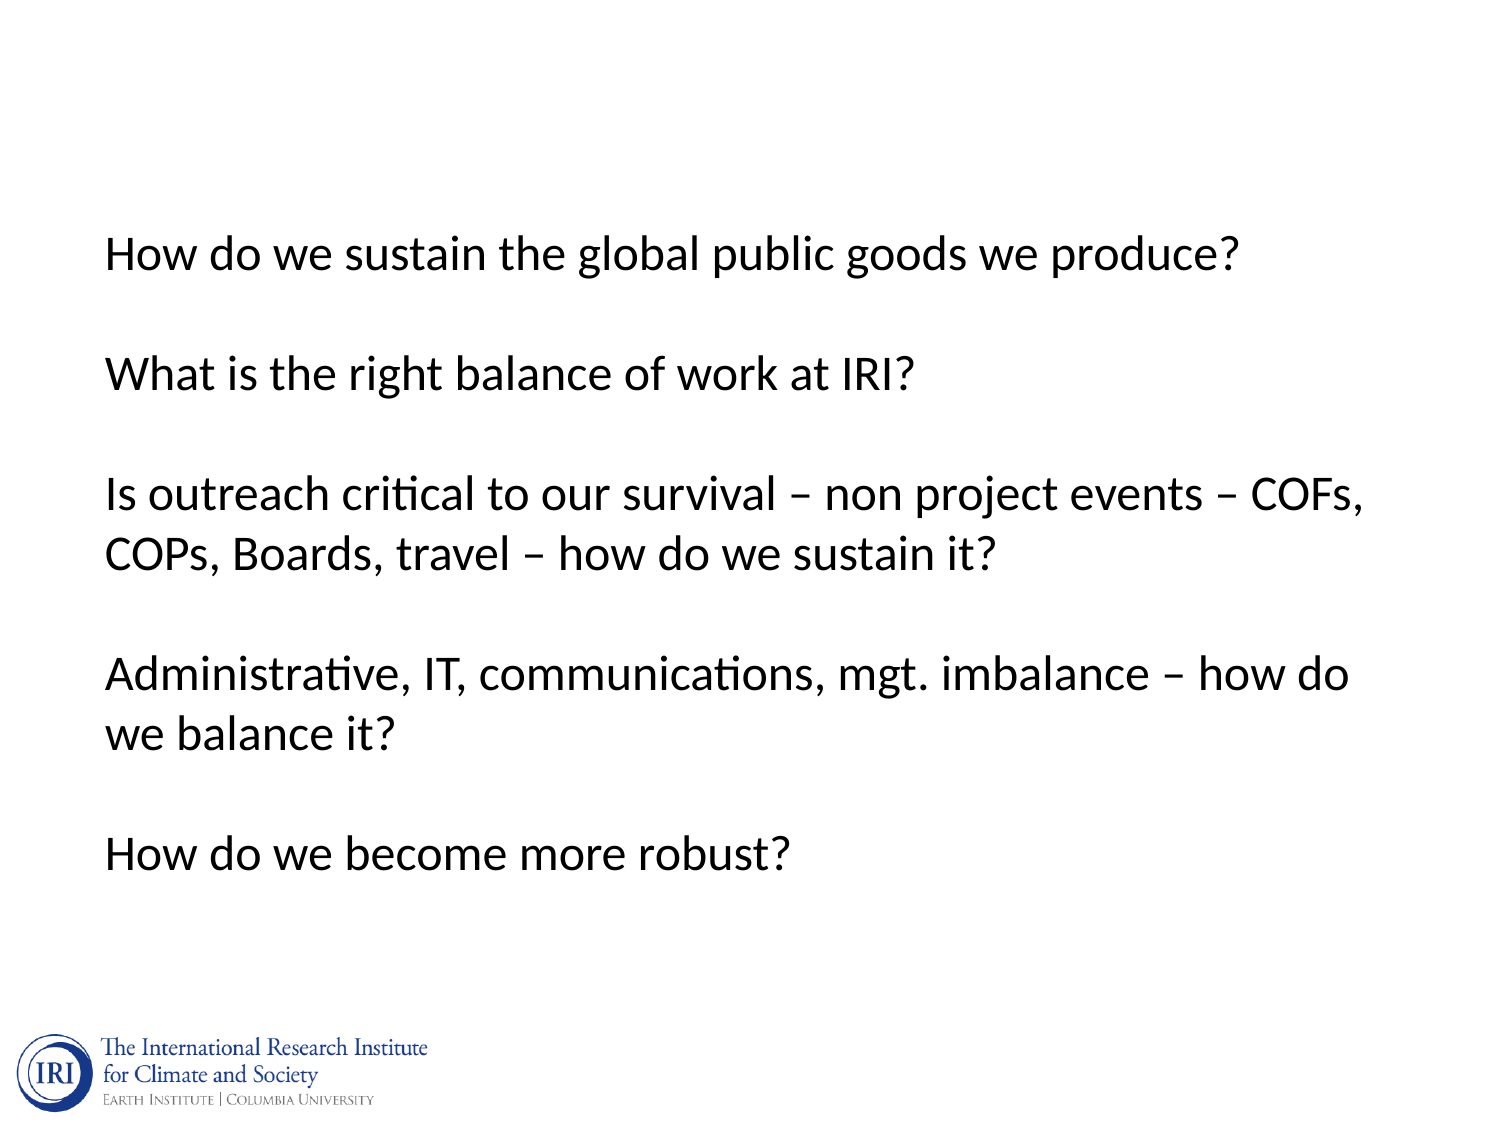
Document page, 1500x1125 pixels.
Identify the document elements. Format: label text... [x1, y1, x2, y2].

text_box How do we sustain the global public goods we produce? What is the right balance of work at IRI? Is outreach critical to our survival – non project events – COFs, COPs, Boards, travel – how do we sustain it? Administrative, IT, communications, mgt. imbalance – how do we balance it? How do we become more robust? [90, 213, 1384, 979]
